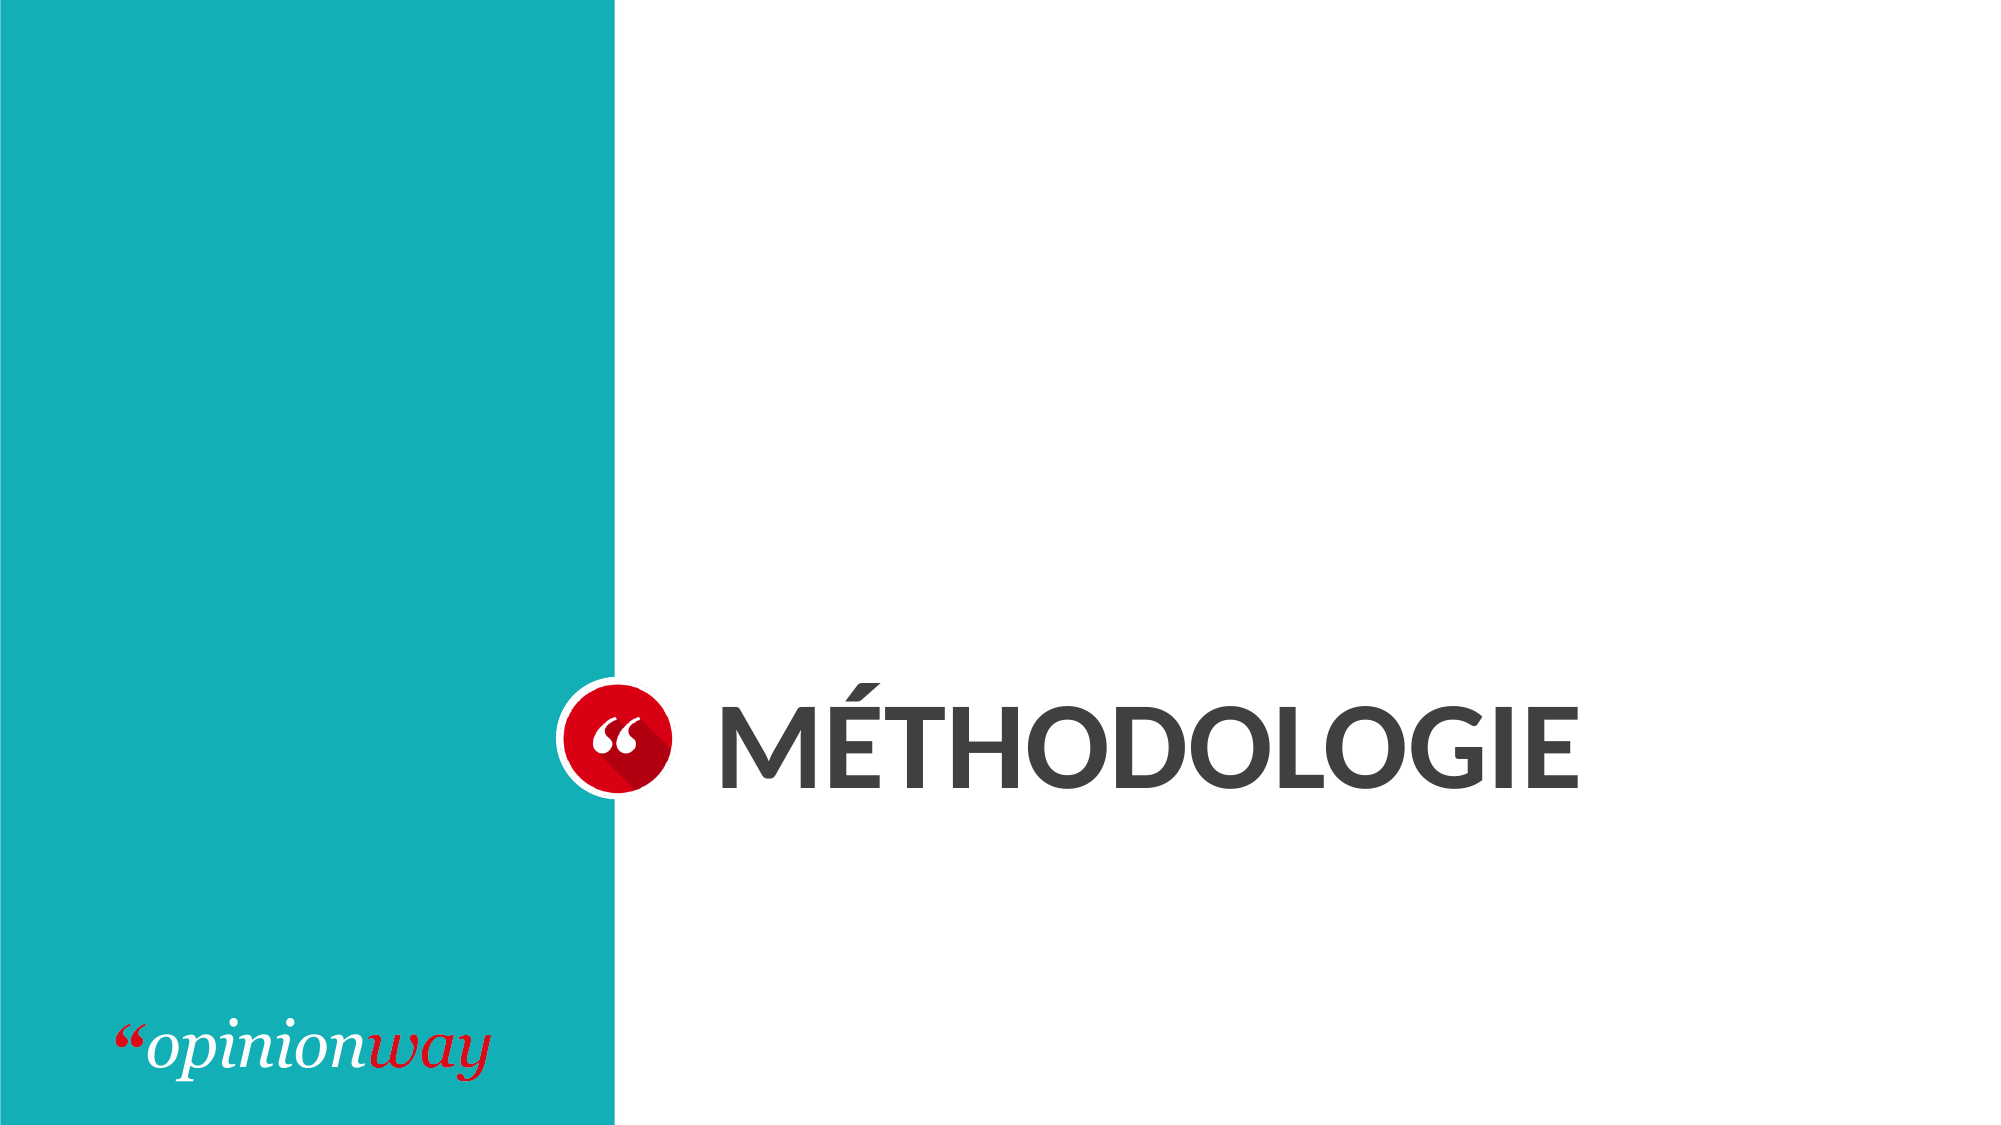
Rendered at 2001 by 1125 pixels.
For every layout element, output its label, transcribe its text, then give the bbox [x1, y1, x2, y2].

picture [114, 1011, 492, 1087]
text_box MÉTHODOLOGIE [699, 655, 1598, 821]
picture [558, 679, 677, 798]
